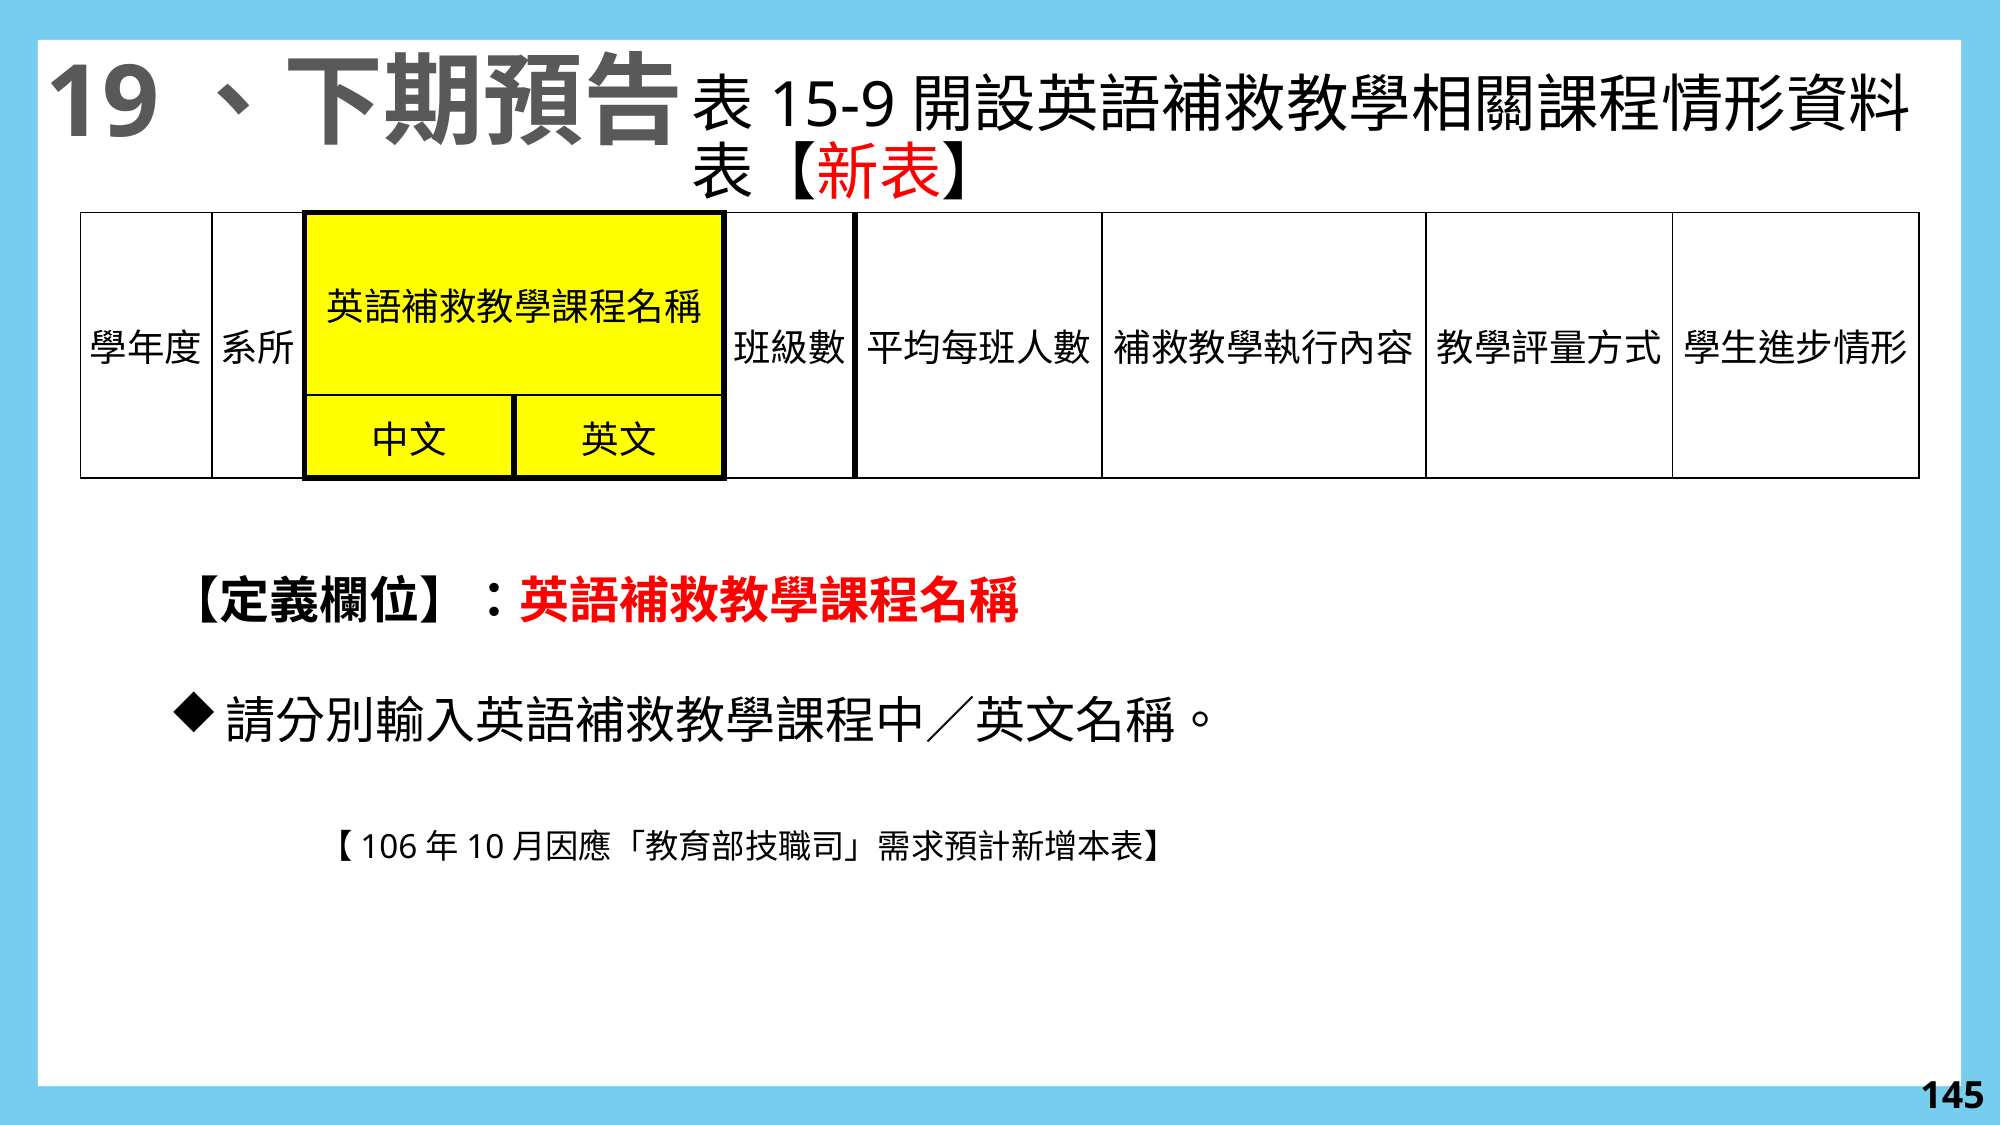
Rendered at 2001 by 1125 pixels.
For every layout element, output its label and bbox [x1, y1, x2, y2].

text_box [154, 501, 1947, 876]
table_cell [307, 396, 511, 475]
table_header [307, 215, 721, 394]
table_header [1103, 213, 1425, 477]
table_header [1673, 213, 1918, 477]
table_header [213, 213, 302, 477]
text_box [30, 29, 1979, 280]
table_header [858, 213, 1101, 477]
table_cell [517, 396, 721, 475]
table_header [81, 213, 211, 477]
slide_number [1720, 1066, 2000, 1125]
table_header [1427, 213, 1672, 477]
table_header [727, 213, 852, 477]
